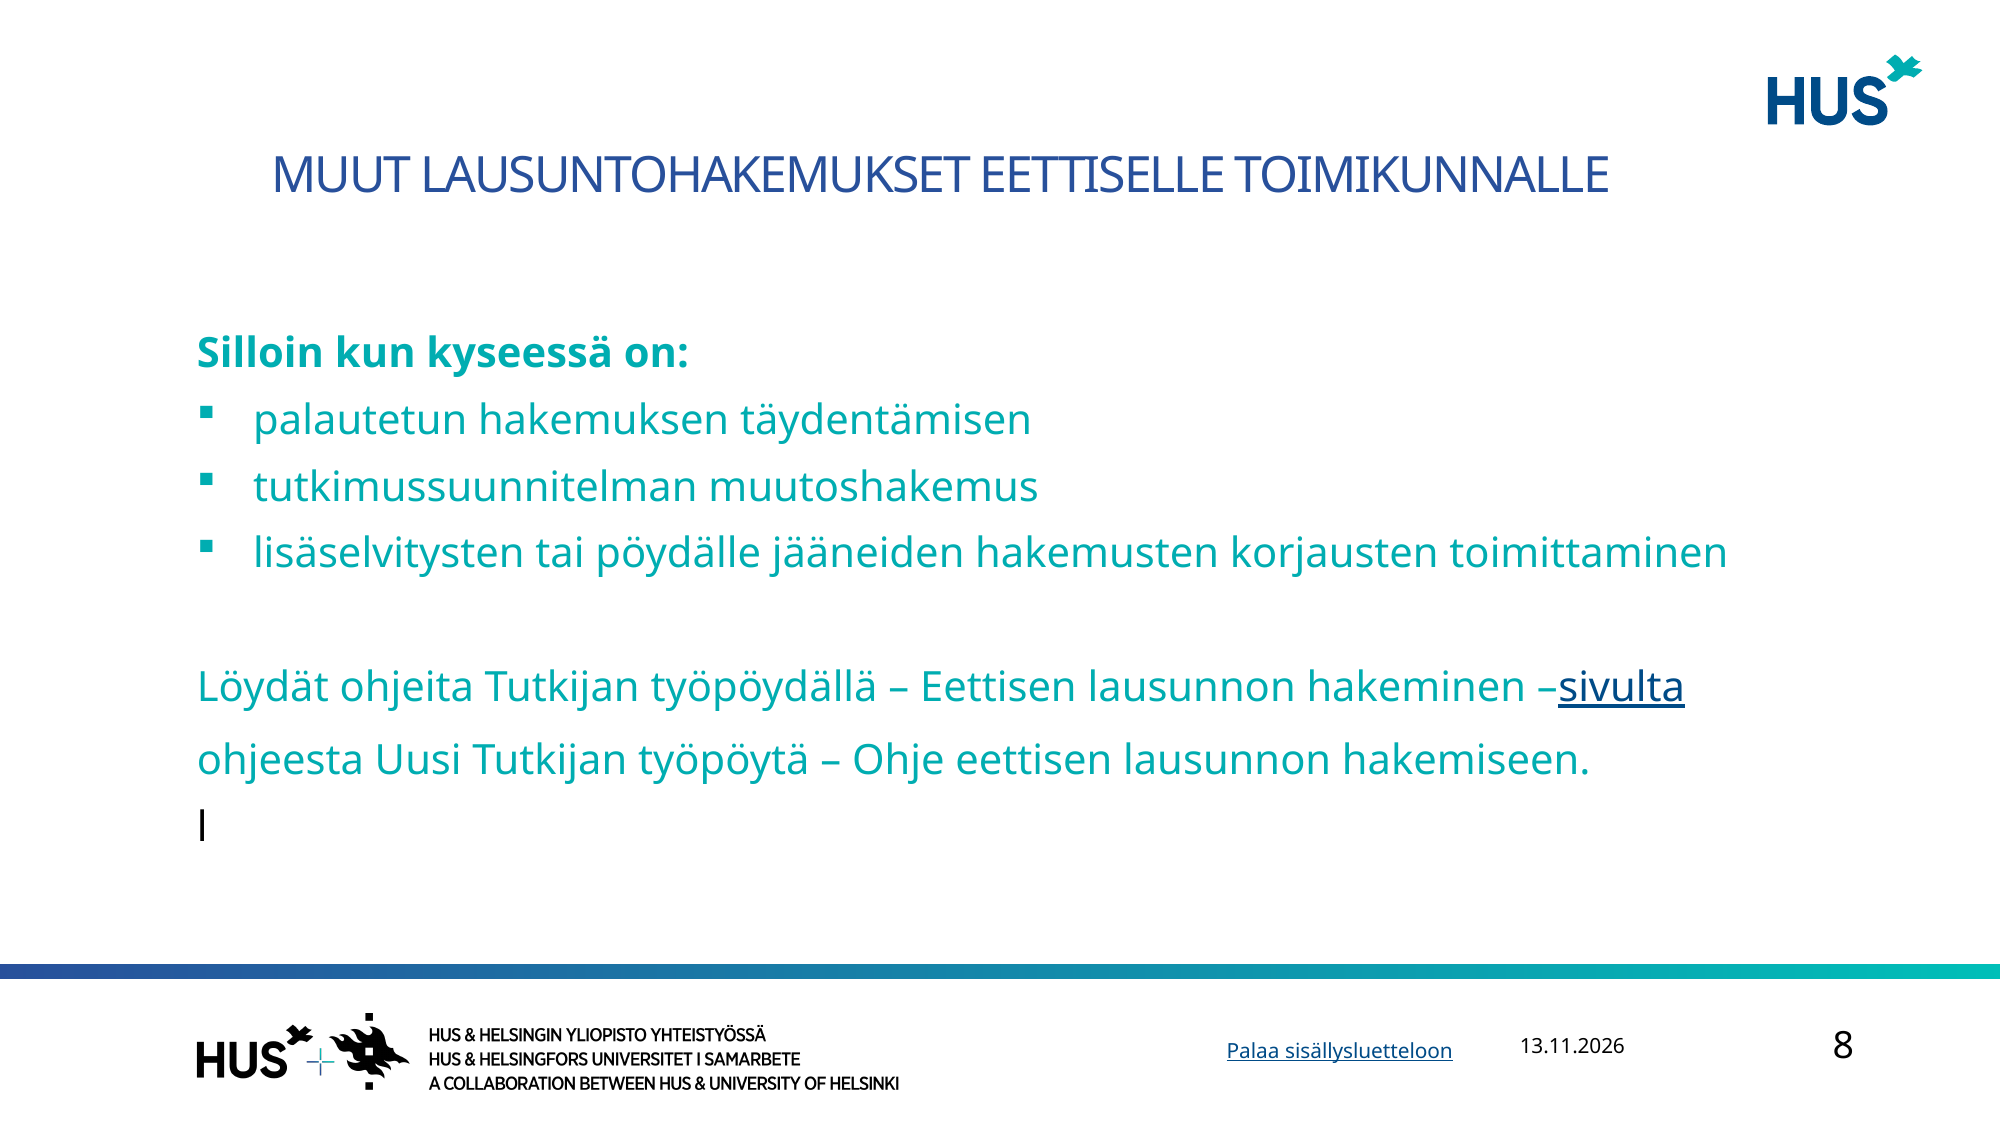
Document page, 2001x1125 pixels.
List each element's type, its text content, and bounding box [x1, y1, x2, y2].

text_box Palaa sisällysluetteloon [1211, 1029, 1484, 1073]
list Silloin kun kyseessä on: palautetun hakemuksen täydentämisen tutkimussuunnitelman muutoshakemus lisäselvitysten tai pöydälle jääneiden hakemusten korjausten toimittaminen Löydät ohjeita Tutkijan työpöydällä – Eettisen lausunnon hakeminen –sivulta ohjeesta Uusi Tutkijan työpöytä – Ohje eettisen lausunnon hakemiseen. l [196, 326, 1804, 941]
slide_number 8 [1832, 1023, 1928, 1071]
title muut lausuntohakemukset eettiselle toimikunnalle [196, 149, 1686, 303]
picture [196, 1013, 899, 1090]
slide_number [1519, 1023, 1832, 1071]
